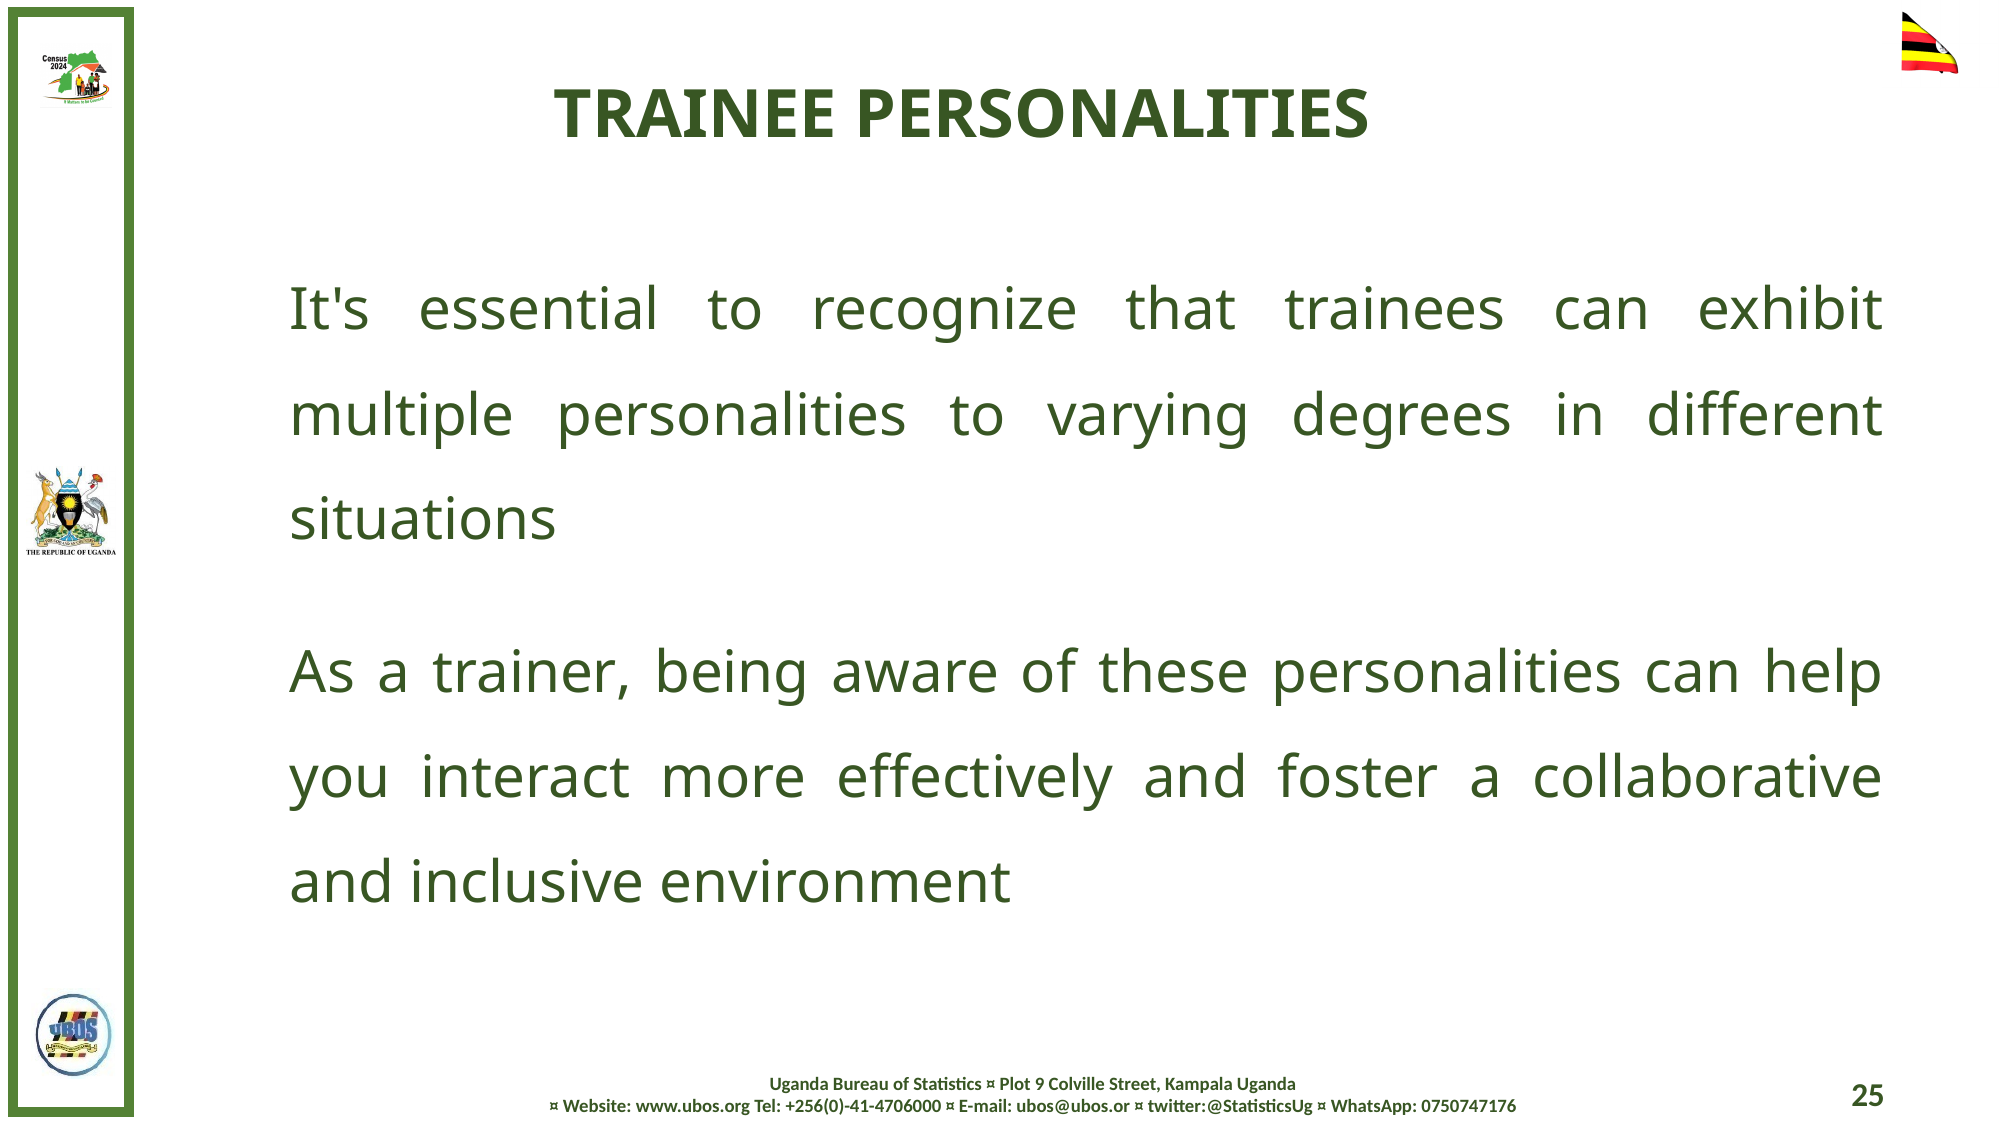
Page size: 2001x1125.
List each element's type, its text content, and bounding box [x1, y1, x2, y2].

picture [26, 466, 116, 556]
text_box TRAINEE PERSONALITIES [399, 72, 1525, 189]
picture [1882, 0, 1999, 88]
picture [40, 43, 112, 108]
picture [31, 988, 118, 1079]
text_box It's essential to recognize that trainees can exhibit multiple personalities to varying degrees in different situations As a trainer, being aware of these personalities can help you interact more effectively and foster a collaborative and inclusive environment [275, 229, 1898, 922]
